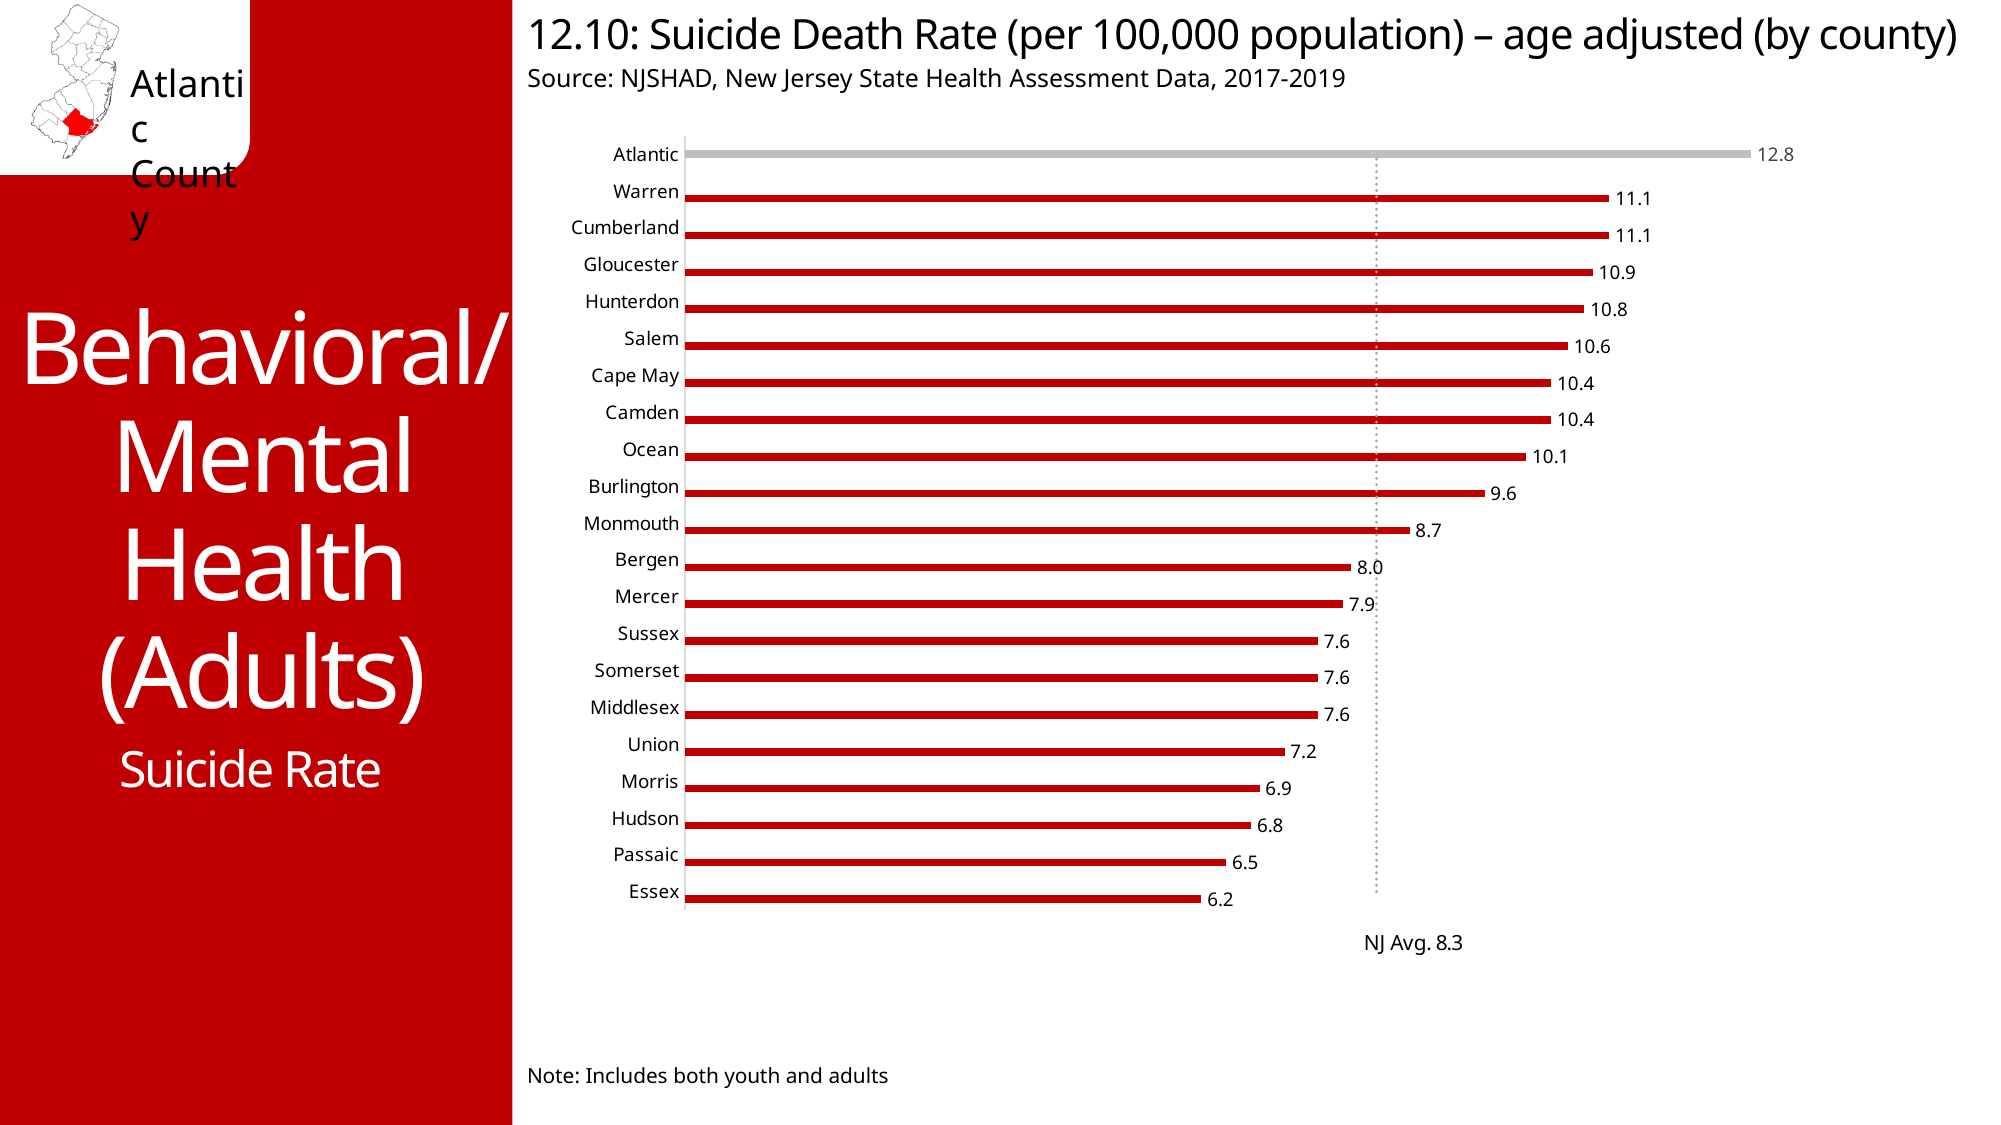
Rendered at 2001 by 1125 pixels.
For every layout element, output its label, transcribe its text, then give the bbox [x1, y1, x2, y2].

text_box Source: NJSHAD, New Jersey State Health Assessment Data, 2017-2019 [512, 55, 1891, 131]
text_box Behavioral/ Mental Health (Adults) [0, 100, 529, 1000]
chart [544, 117, 1878, 1008]
text_box Note: Includes both youth and adults [512, 1037, 1992, 1113]
text_box 12.10: Suicide Death Rate (per 100,000 population) – age adjusted (by county) [512, 0, 1992, 65]
picture [31, 4, 119, 100]
